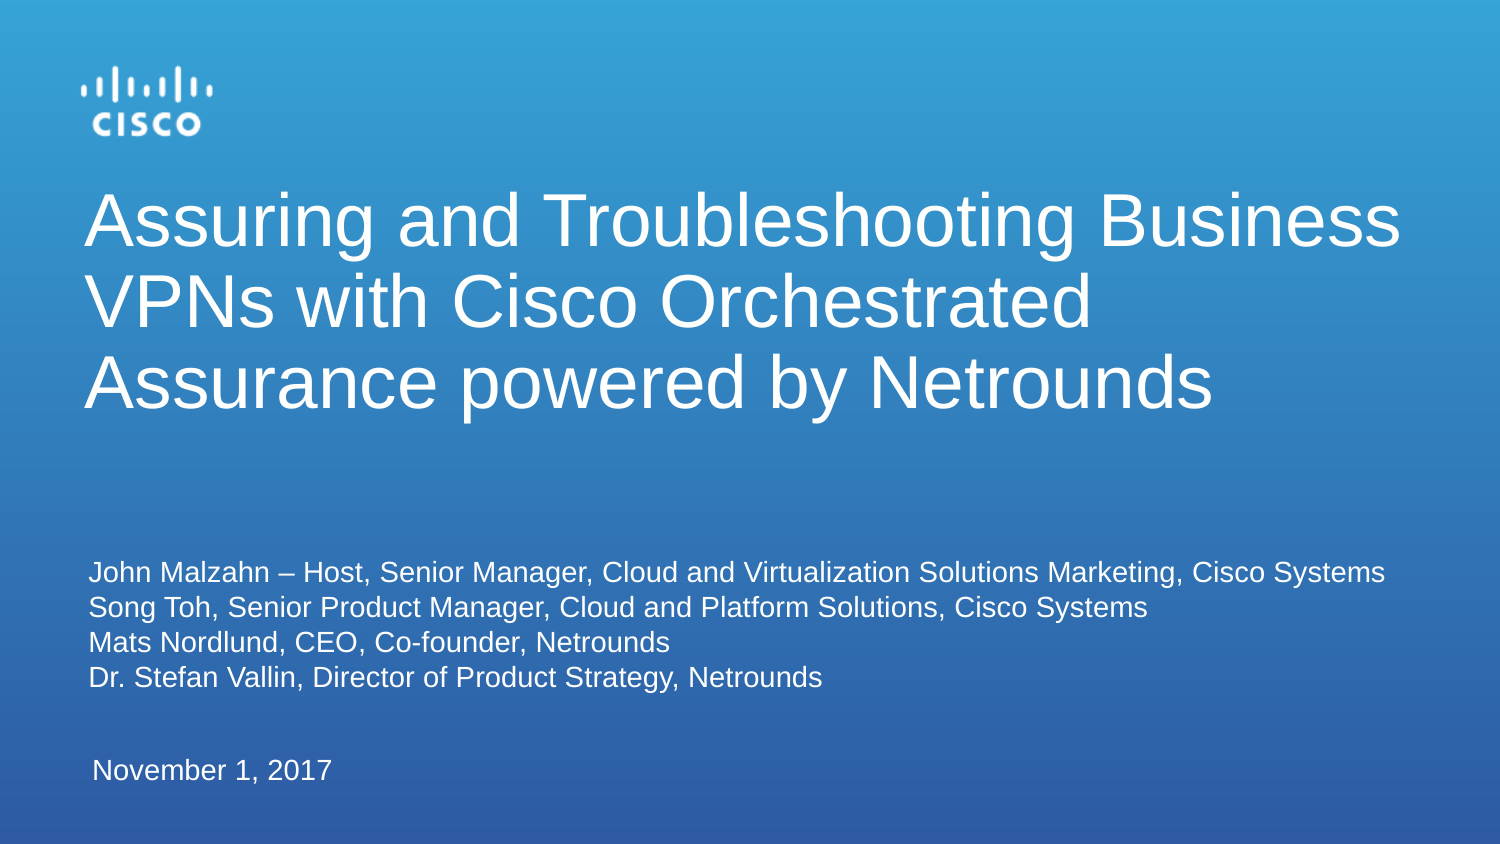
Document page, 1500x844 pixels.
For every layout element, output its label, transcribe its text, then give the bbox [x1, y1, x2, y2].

title Assuring and Troubleshooting Business VPNs with Cisco Orchestrated Assurance powered by Netrounds [69, 125, 1438, 433]
subtitle John Malzahn – Host, Senior Manager, Cloud and Virtualization Solutions Marketing, Cisco Systems Song Toh, Senior Product Manager, Cloud and Platform Solutions, Cisco Systems Mats Nordlund, CEO, Co-founder, Netrounds Dr. Stefan Vallin, Director of Product Strategy, Netrounds [73, 565, 1435, 701]
list November 1, 2017 [77, 746, 1438, 794]
